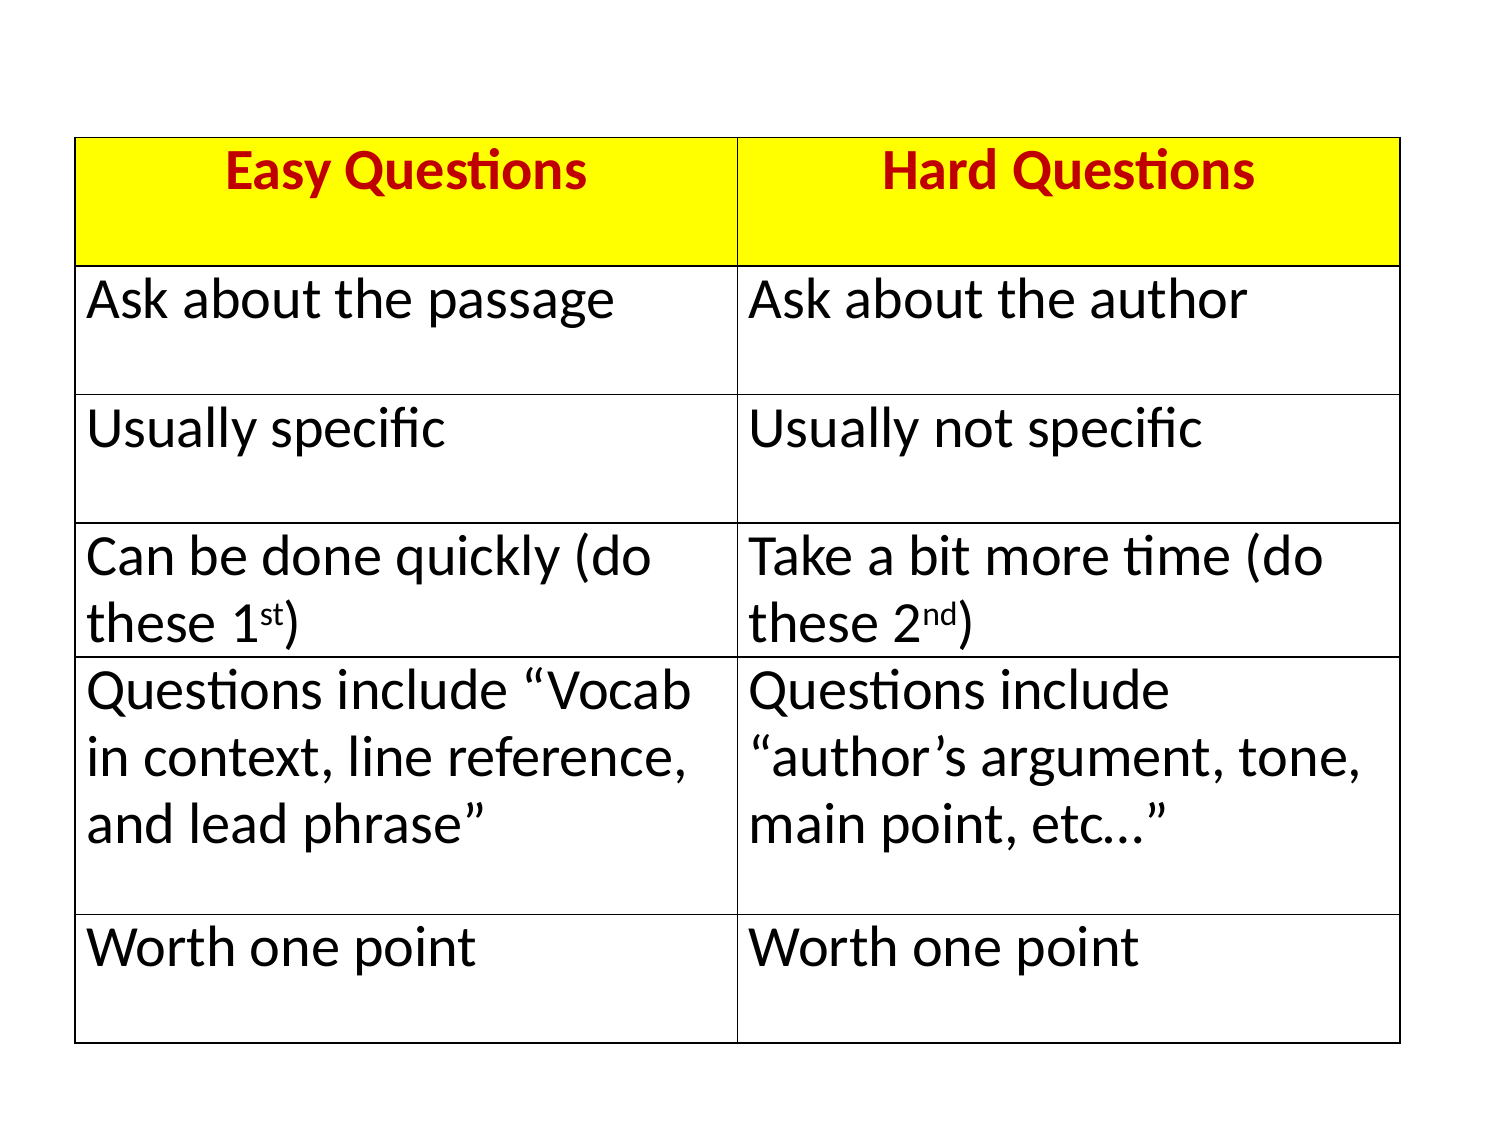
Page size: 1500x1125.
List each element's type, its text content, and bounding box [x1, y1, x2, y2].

table_cell Take a bit more time (do these 2nd) [738, 524, 1399, 656]
table_cell Worth one point [738, 915, 1399, 1042]
table_cell Worth one point [76, 915, 737, 1042]
table_cell Questions include “Vocab in context, line reference, and lead phrase” [76, 658, 737, 914]
table_cell Questions include “author’s argument, tone, main point, etc…” [738, 658, 1399, 914]
table_header Easy Questions [76, 138, 737, 265]
table_cell Usually not specific [738, 395, 1399, 522]
table_cell Usually specific [76, 395, 737, 522]
table_header Hard Questions [738, 138, 1399, 265]
table_cell Can be done quickly (do these 1st) [76, 524, 737, 656]
table_cell Ask about the passage [76, 267, 737, 394]
table_cell Ask about the author [738, 267, 1399, 394]
